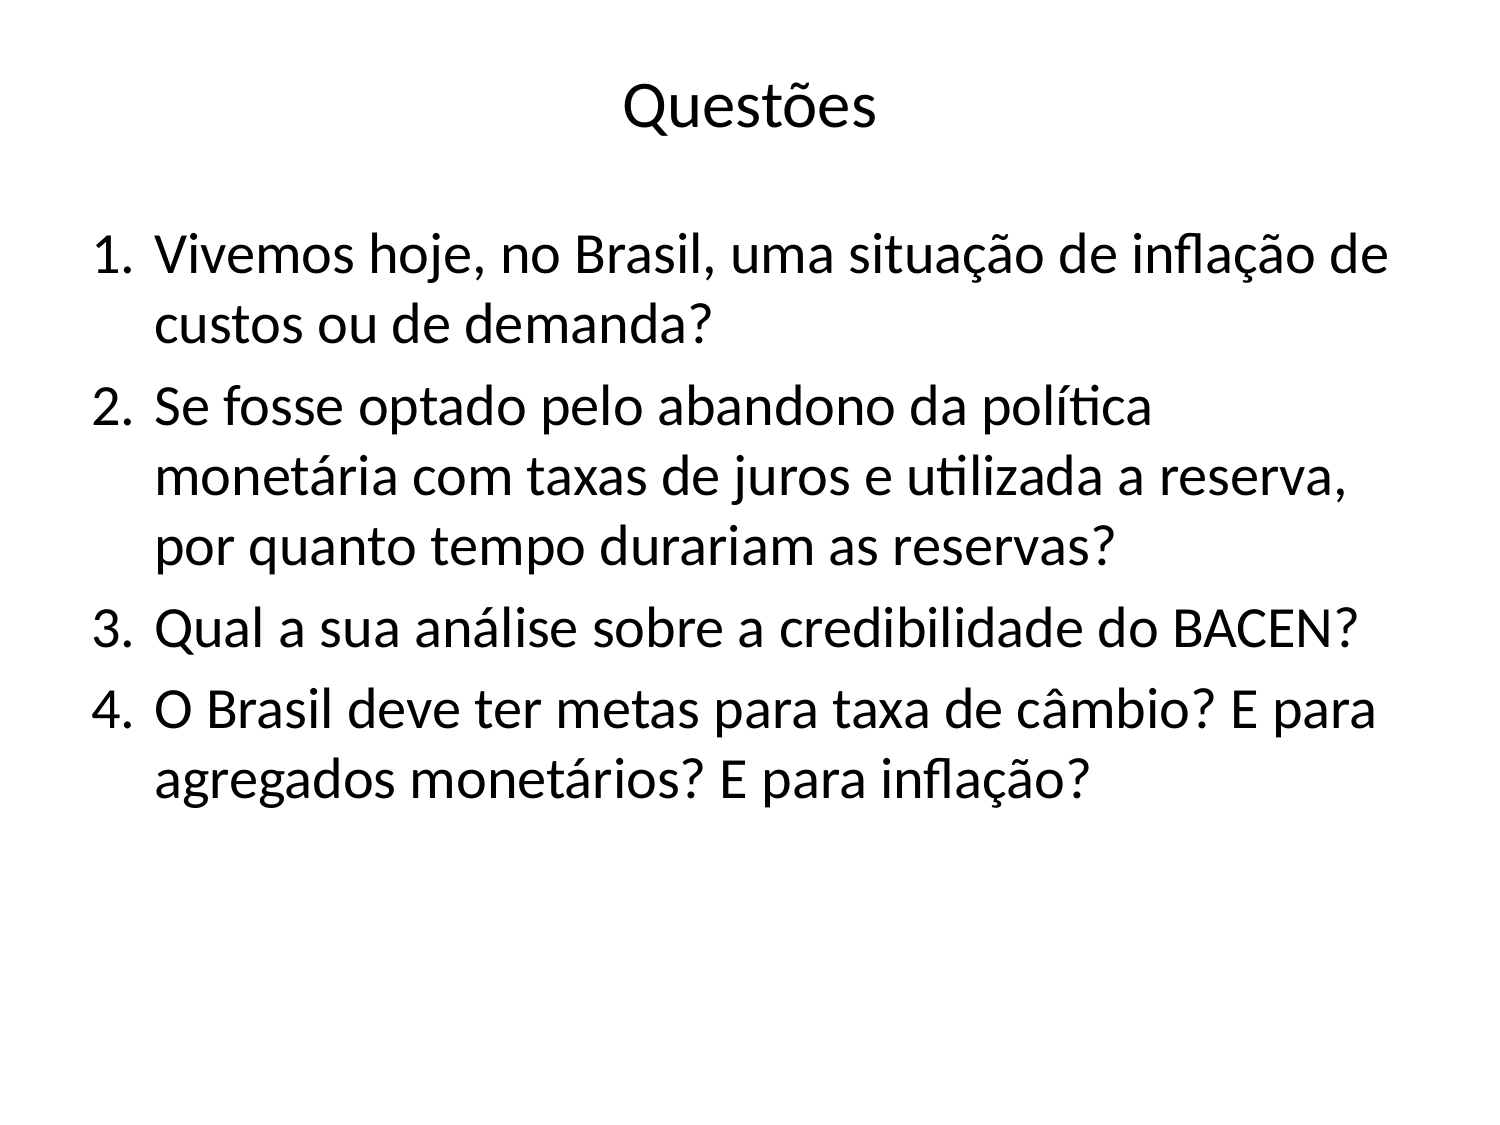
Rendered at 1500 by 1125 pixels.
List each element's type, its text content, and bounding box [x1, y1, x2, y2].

list Vivemos hoje, no Brasil, uma situação de inflação de custos ou de demanda? Se fosse optado pelo abandono da política monetária com taxas de juros e utilizada a reserva, por quanto tempo durariam as reservas? Qual a sua análise sobre a credibilidade do BACEN? O Brasil deve ter metas para taxa de câmbio? E para agregados monetários? E para inflação? [76, 208, 1425, 823]
title Questões [75, 7, 1425, 195]
